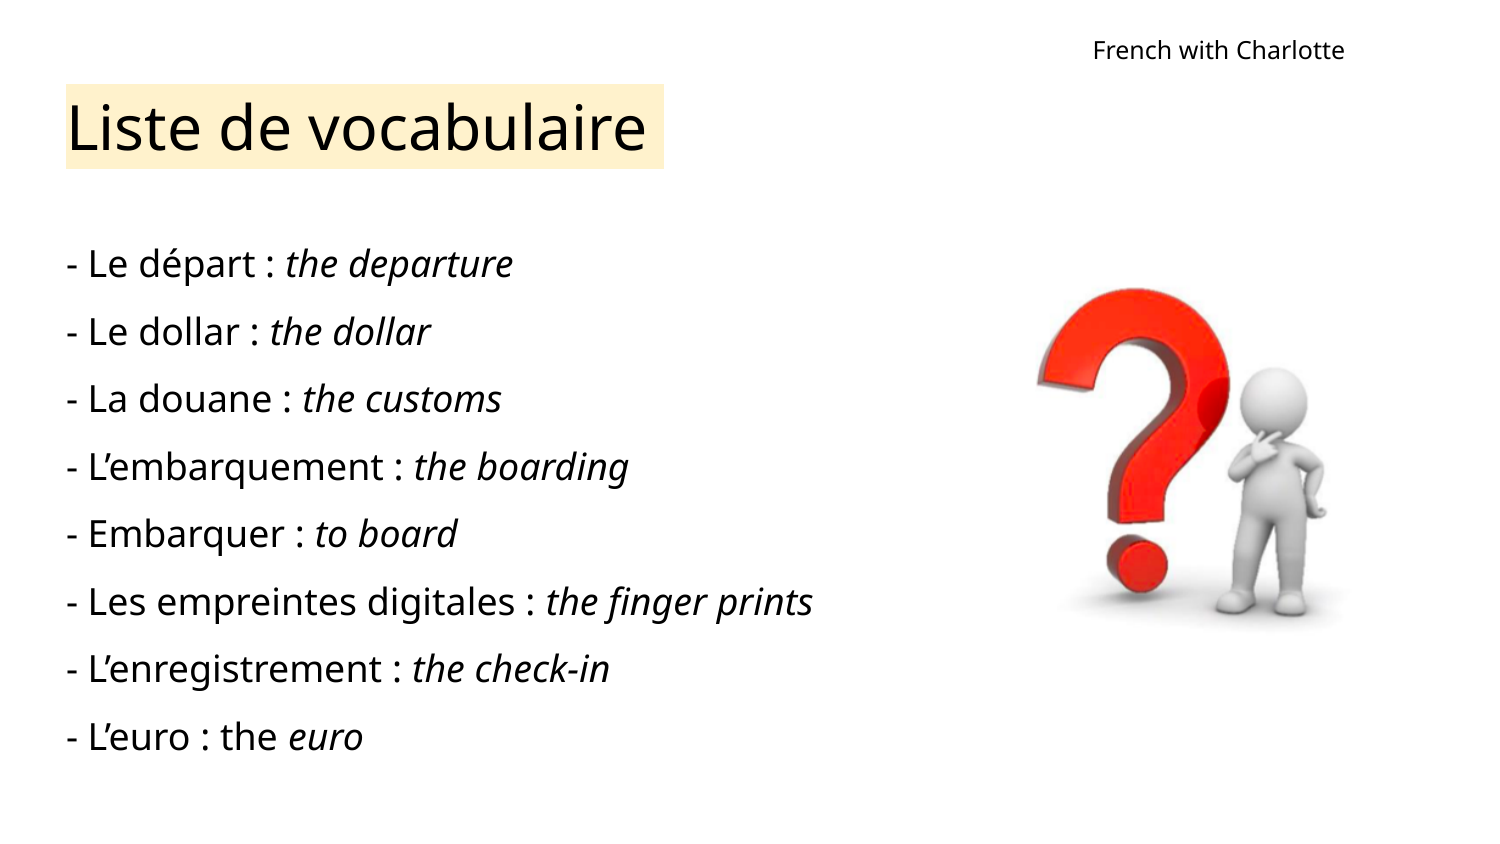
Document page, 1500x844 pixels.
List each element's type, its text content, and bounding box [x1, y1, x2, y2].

picture [977, 234, 1390, 680]
title Liste de vocabulaire [51, 72, 1449, 167]
list - Le départ : the departure - Le dollar : the dollar - La douane : the customs - L’embarquement : the boarding - Embarquer : to board - Les empreintes digitales : the finger prints - L’enregistrement : the check-in - L’euro : the euro [51, 202, 1449, 750]
